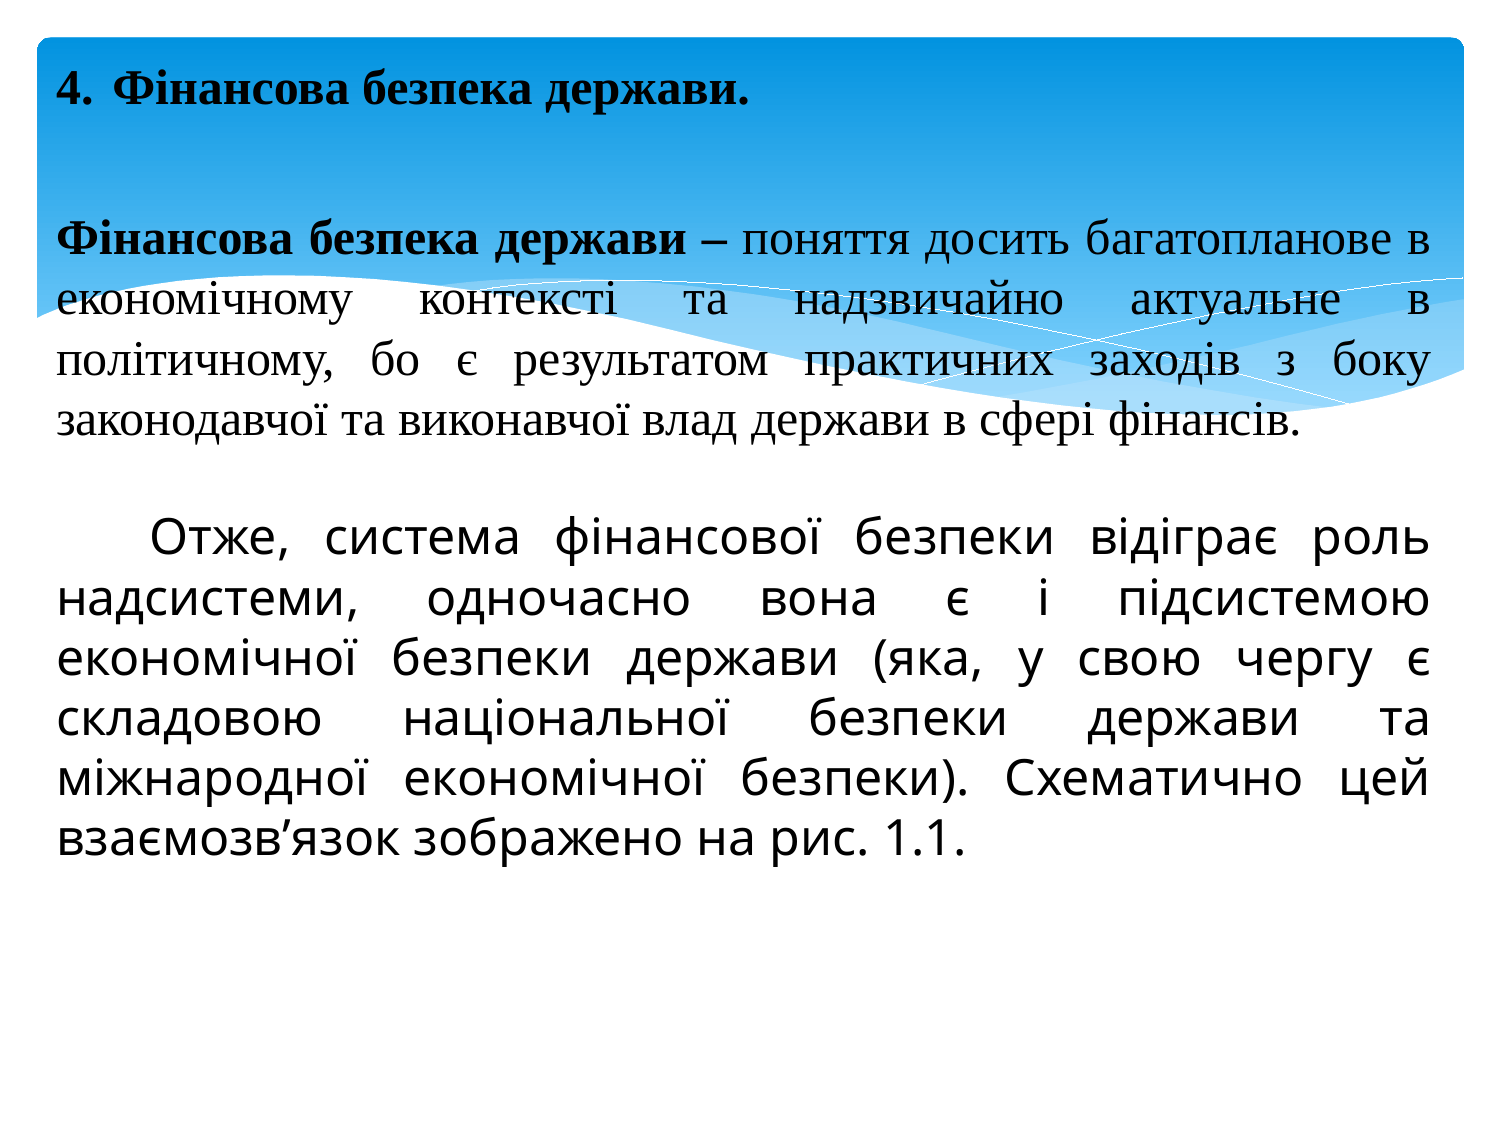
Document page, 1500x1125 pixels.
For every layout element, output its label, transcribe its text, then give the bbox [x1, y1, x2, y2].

text_box Фінансова безпека держави. Фінансова безпека держави – поняття досить багатопланове в економічному контексті та надзвичайно актуальне в політичному, бо є результатом практичних заходів з боку законодавчої та виконавчої влад держави в сфері фінансів. Отже, система фінансової безпеки відіграє роль надсистеми, одночасно вона є і підсистемою економічної безпеки держави (яка, у свою чергу є складовою національної безпеки держави та міжнародної економічної безпеки). Схематично цей взаємозв’язок зображено на рис. 1.1. [41, 42, 1459, 933]
